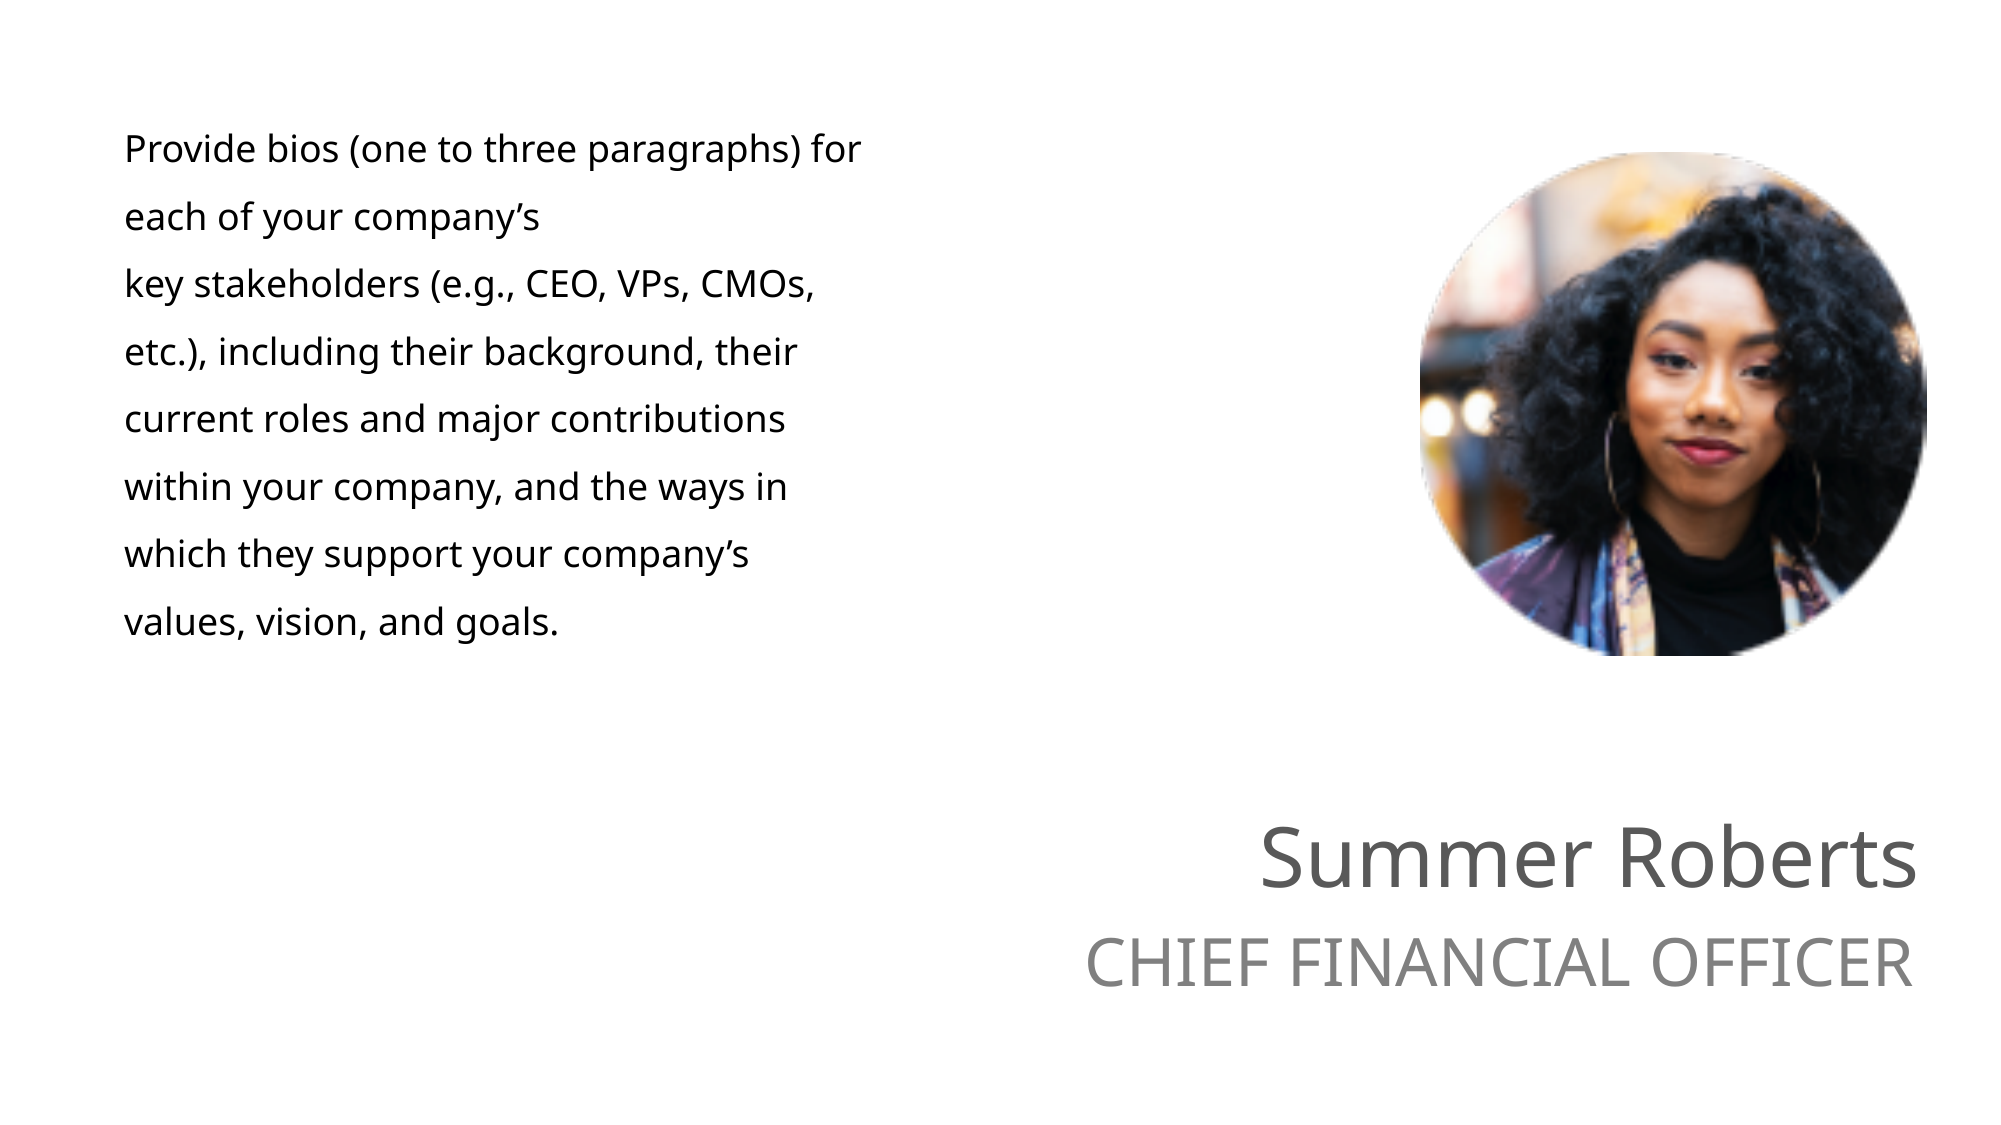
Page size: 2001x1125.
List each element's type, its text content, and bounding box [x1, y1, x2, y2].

text_box Summer Roberts [1245, 796, 1936, 912]
picture [1420, 152, 1927, 656]
text_box Provide bios (one to three paragraphs) for each of your company’s key stakeholders (e.g., CEO, VPs, CMOs, etc.), including their background, their current roles and major contributions within your company, and the ways in which they support your company’s values, vision, and goals. [109, 95, 897, 786]
text_box CHIEF FINANCIAL OFFICER [1069, 912, 1930, 1008]
